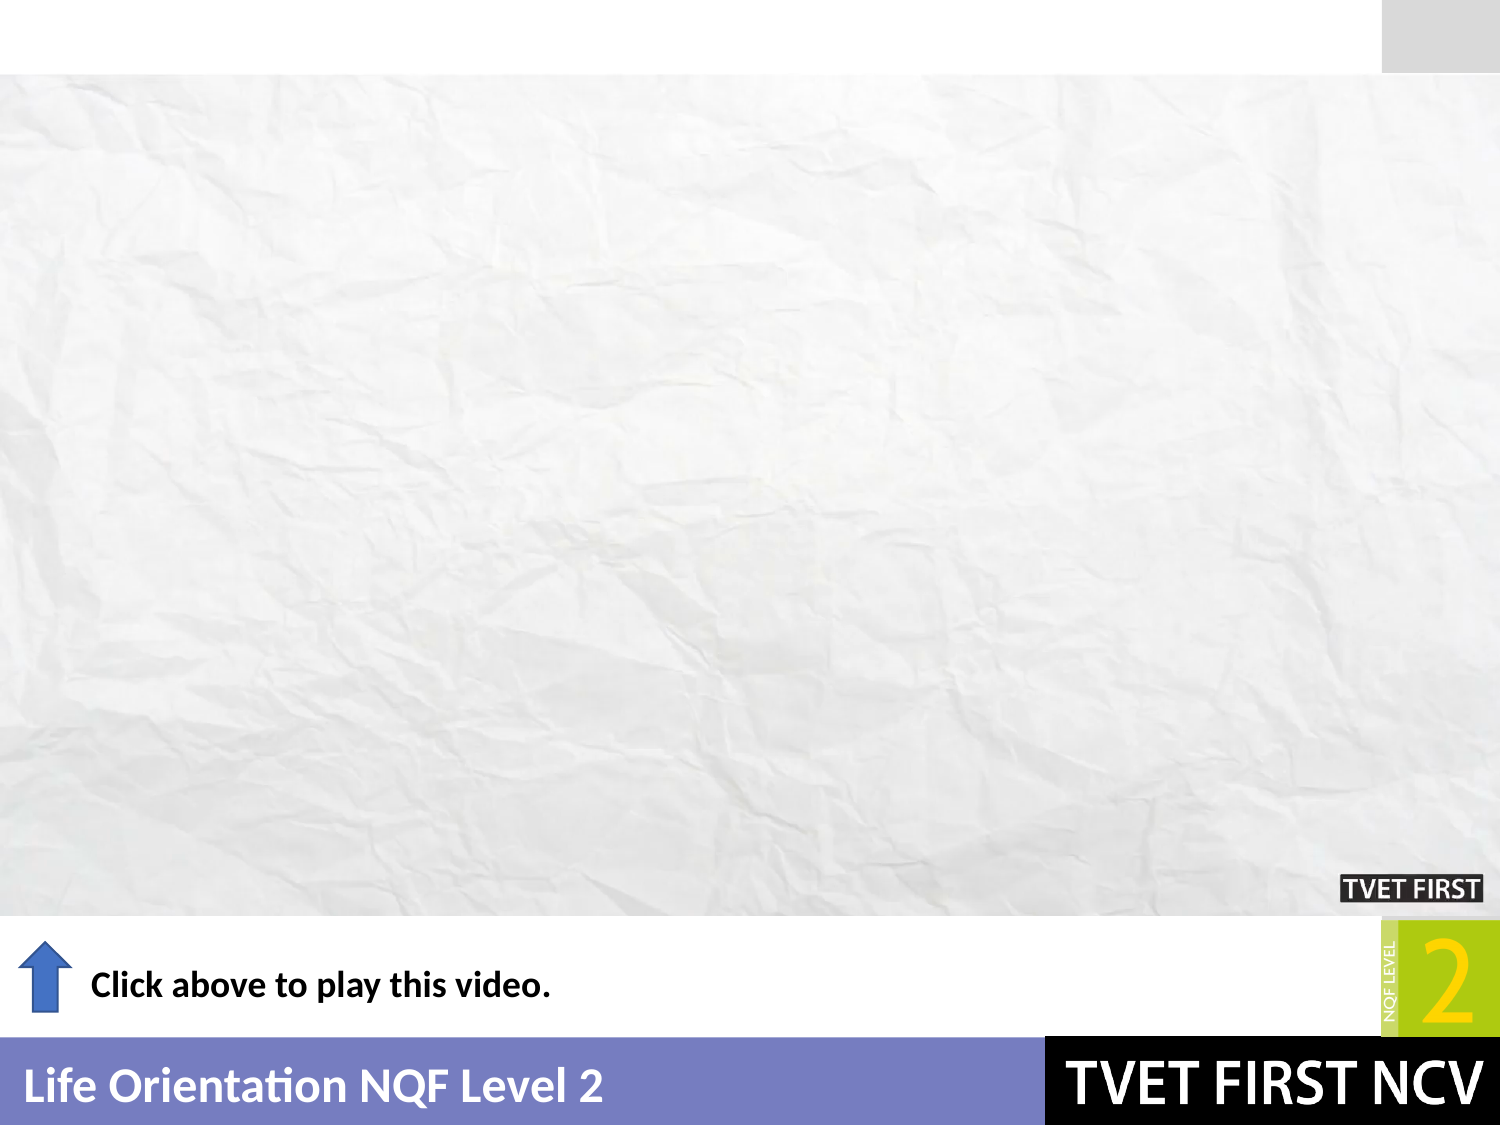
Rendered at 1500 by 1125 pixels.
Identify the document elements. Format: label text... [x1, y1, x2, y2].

text_box Click above to play this video. [76, 952, 612, 1013]
text_box [17, 940, 73, 1013]
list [0, 72, 1500, 917]
picture [1065, 1050, 1484, 1120]
picture [1381, 920, 1500, 1037]
